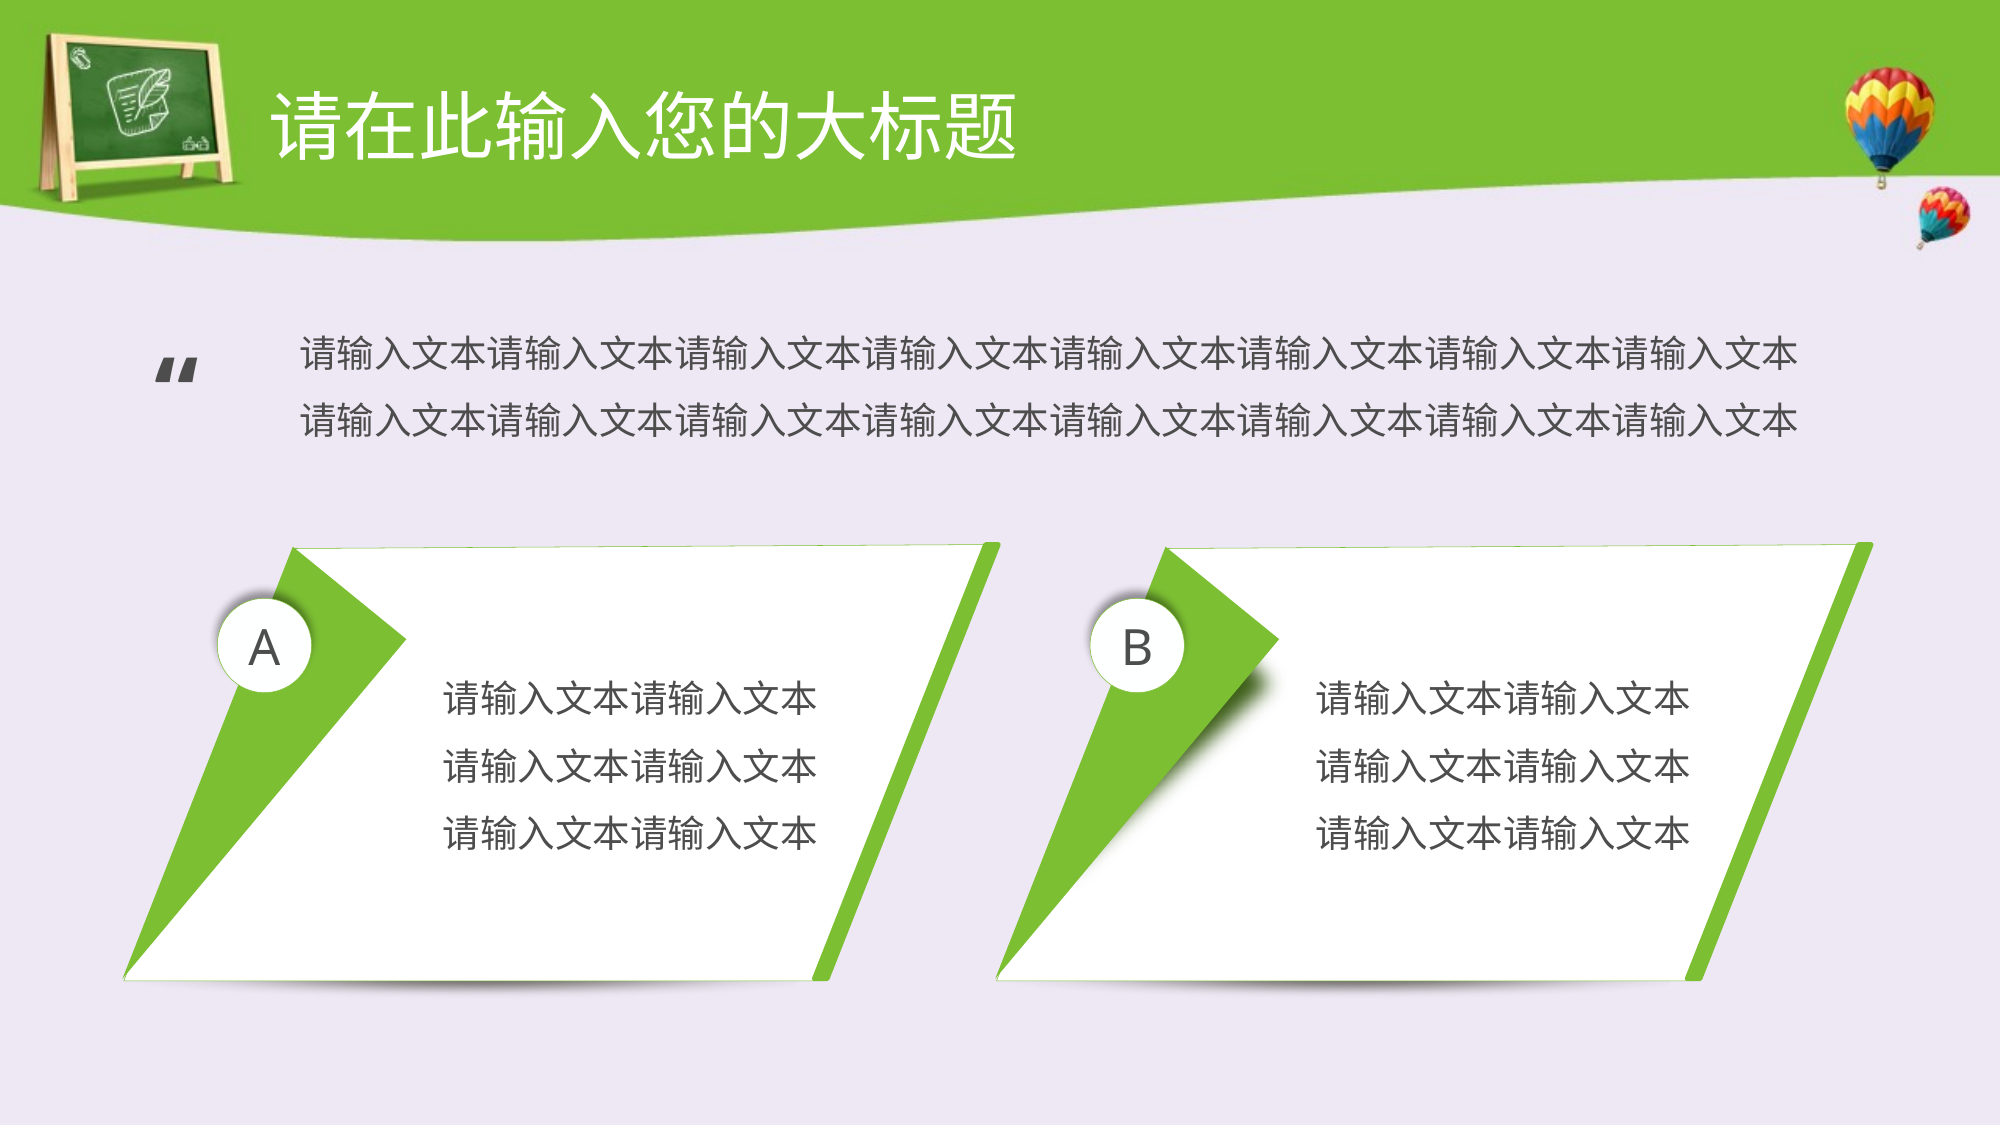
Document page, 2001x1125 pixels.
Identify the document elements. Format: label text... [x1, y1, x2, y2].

text_box 请输入文本请输入文本请输入文本请输入文本请输入文本请输入文本请输入文本请输入文本请输入文本请输入文本请输入文本请输入文本请输入文本请输入文本请输入文本请输入文本 [283, 276, 1836, 473]
text_box [122, 546, 407, 979]
text_box A [216, 597, 313, 694]
text_box [997, 544, 1858, 981]
text_box 请输入文本请输入文本请输入文本请输入文本请输入文本请输入文本 [1295, 642, 1711, 866]
text_box B [1089, 597, 1186, 694]
text_box [1687, 544, 1872, 979]
text_box [814, 544, 999, 979]
text_box 请输入文本请输入文本请输入文本请输入文本请输入文本请输入文本 [422, 642, 839, 866]
text_box [124, 544, 985, 981]
text_box [1145, 669, 1264, 801]
text_box [995, 546, 1280, 979]
text_box “ [140, 322, 246, 458]
title 请在此输入您的大标题 [253, 60, 1821, 200]
picture [0, 0, 2000, 1125]
